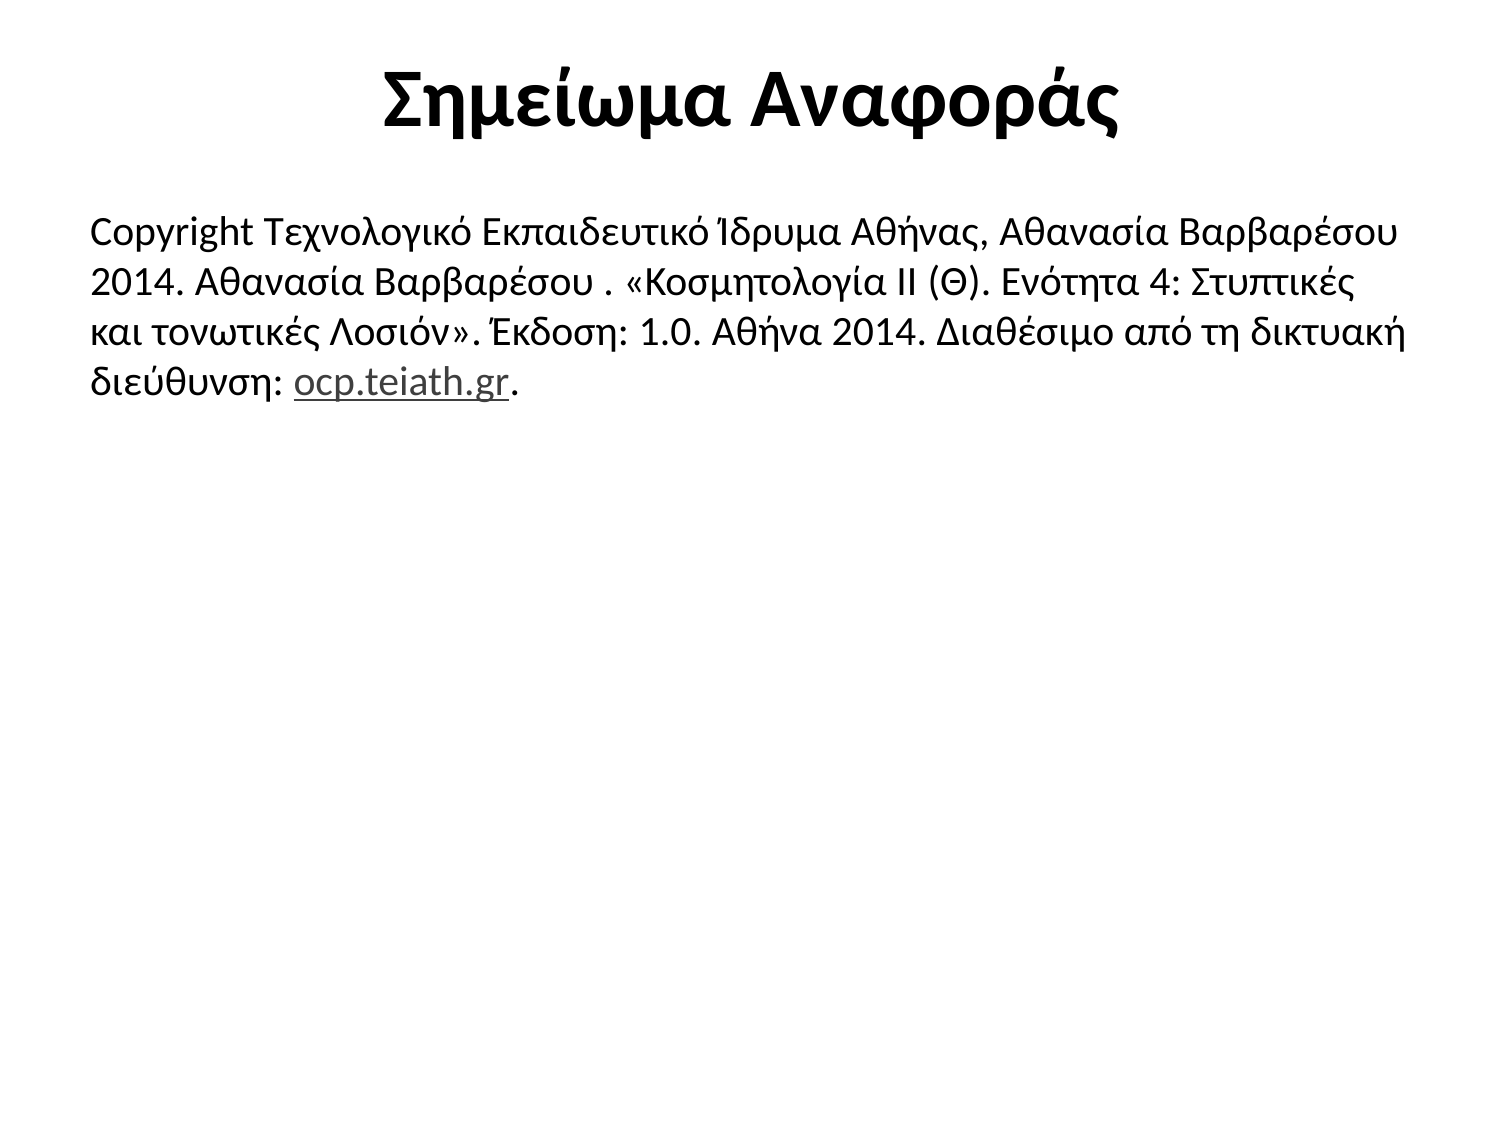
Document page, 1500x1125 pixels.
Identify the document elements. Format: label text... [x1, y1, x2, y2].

title Σημείωμα Αναφοράς [76, 19, 1427, 169]
list Copyright Τεχνολογικό Εκπαιδευτικό Ίδρυμα Αθήνας, Αθανασία Βαρβαρέσου 2014. Αθανασία Βαρβαρέσου . «Κοσμητολογία ΙΙ (Θ). Ενότητα 4: Στυπτικές και τονωτικές Λοσιόν». Έκδοση: 1.0. Αθήνα 2014. Διαθέσιμο από τη δικτυακή διεύθυνση: ocp.teiath.gr. [75, 196, 1425, 1024]
